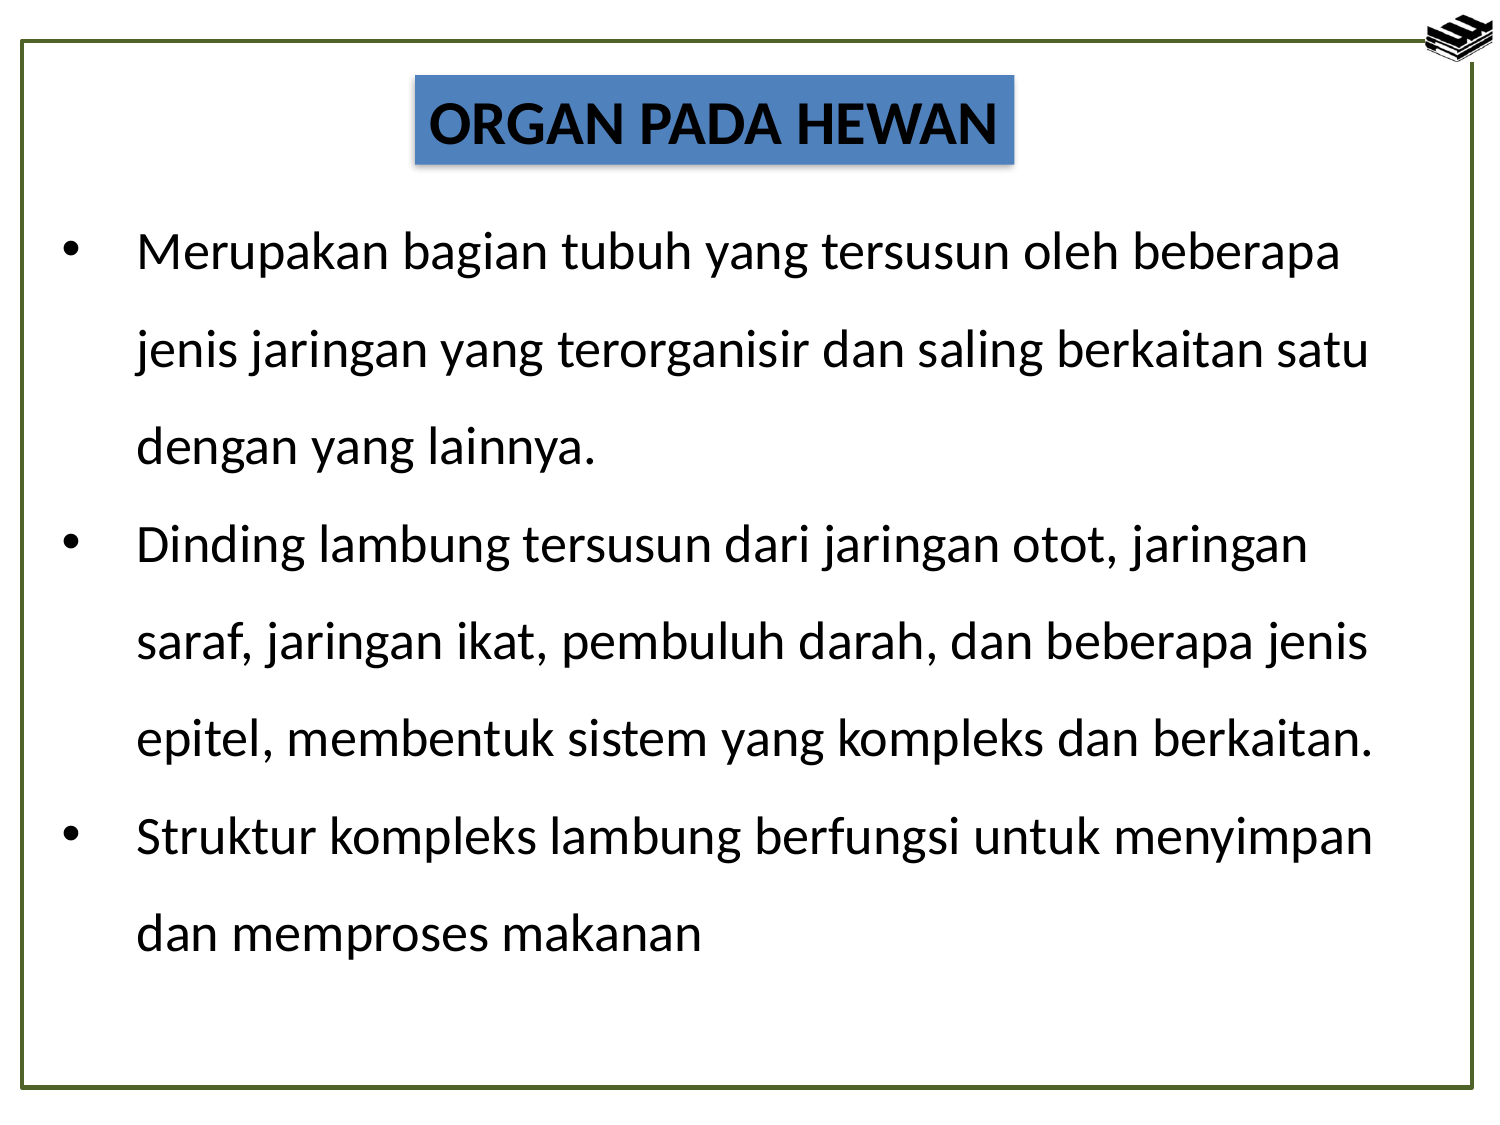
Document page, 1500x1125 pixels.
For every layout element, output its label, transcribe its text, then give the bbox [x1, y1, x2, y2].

text_box Merupakan bagian tubuh yang tersusun oleh beberapa jenis jaringan yang terorganisir dan saling berkaitan satu dengan yang lainnya. Dinding lambung tersusun dari jaringan otot, jaringan saraf, jaringan ikat, pembuluh darah, dan beberapa jenis epitel, membentuk sistem yang kompleks dan berkaitan. Struktur kompleks lambung berfungsi untuk menyimpan dan memproses makanan [46, 175, 1454, 970]
picture [1425, 11, 1493, 62]
text_box ORGAN PADA HEWAN [415, 75, 1015, 165]
